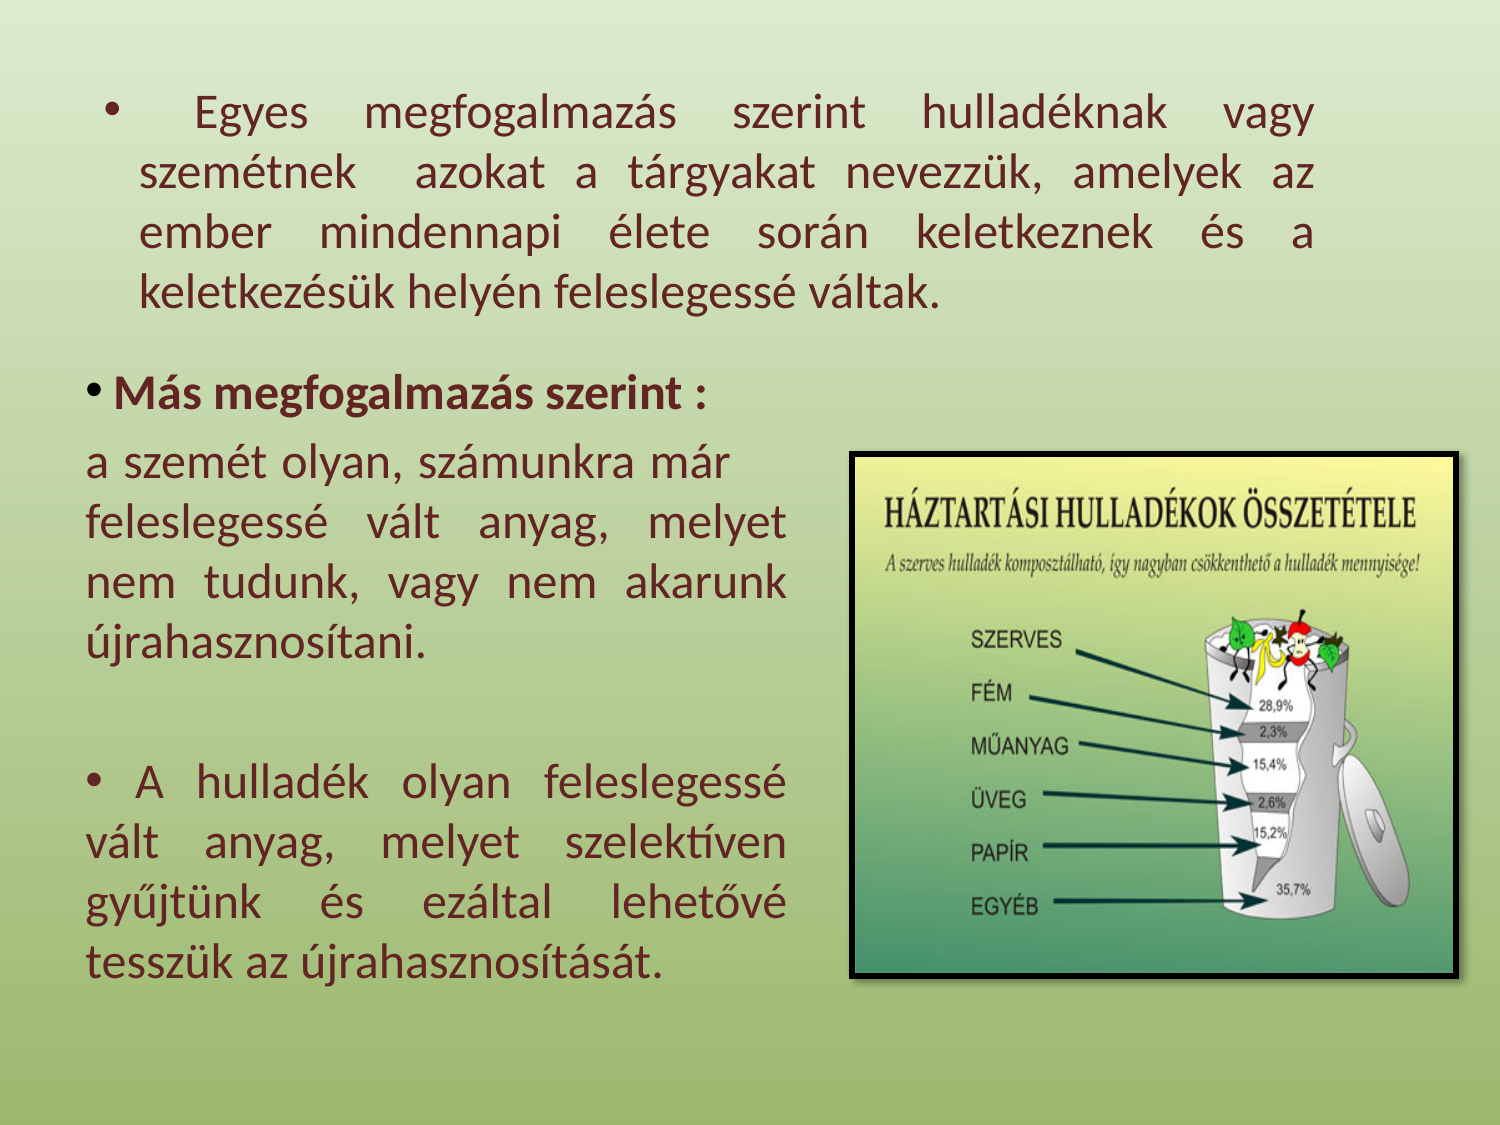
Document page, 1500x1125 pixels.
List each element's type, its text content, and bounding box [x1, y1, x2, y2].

picture [855, 456, 1454, 973]
title Egyes megfogalmazás szerint hulladéknak vagy szemétnek azokat a tárgyakat nevezzük, amelyek az ember mindennapi élete során keletkeznek és a keletkezésük helyén feleslegessé váltak. [88, 90, 1331, 327]
list Más megfogalmazás szerint : a szemét olyan, számunkra már feleslegessé vált anyag, melyet nem tudunk, vagy nem akarunk újrahasznosítani. A hulladék olyan feleslegessé vált anyag, melyet szelektíven gyűjtünk és ezáltal lehetővé tesszük az újrahasznosítását. [70, 351, 803, 1025]
